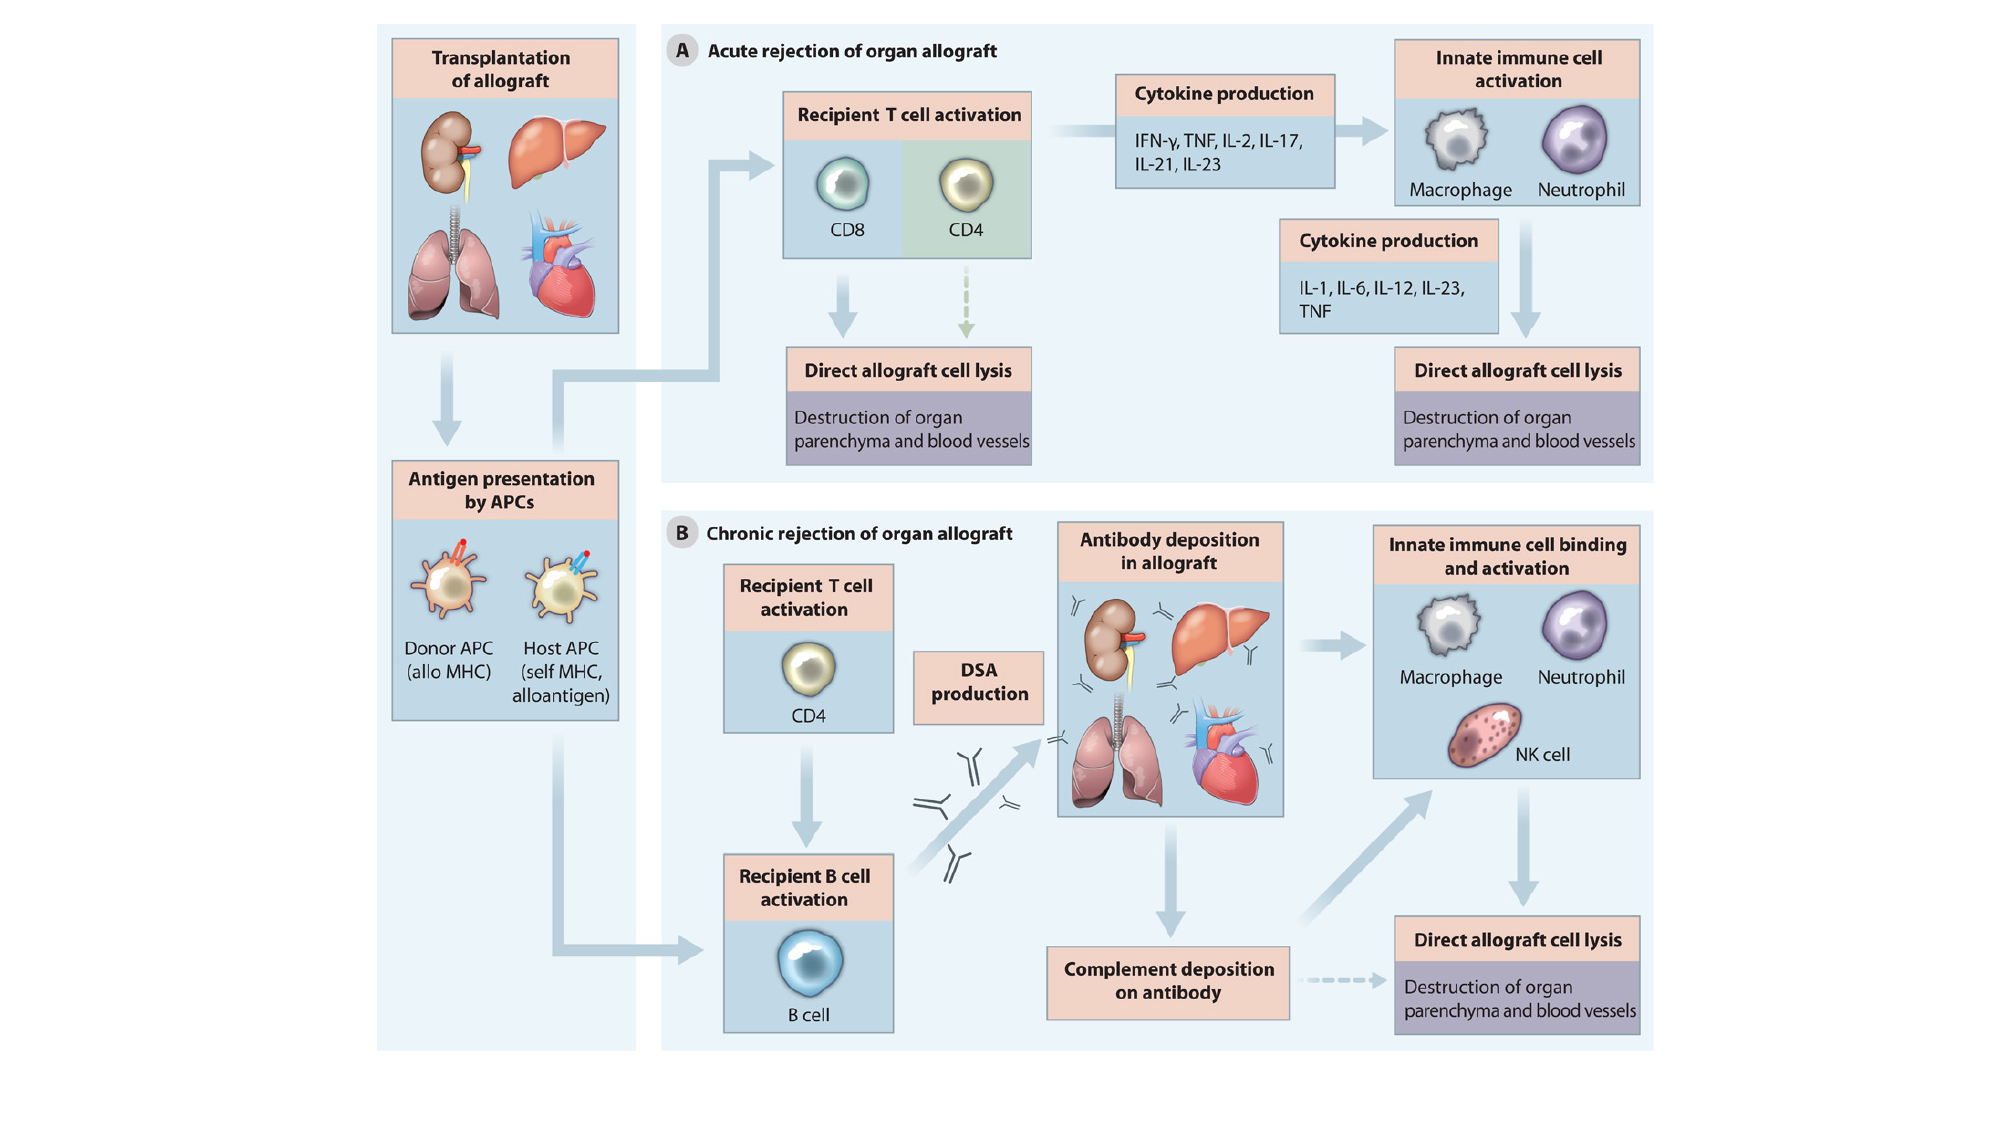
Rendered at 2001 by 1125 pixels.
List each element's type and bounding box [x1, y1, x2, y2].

picture [377, 24, 1654, 1051]
